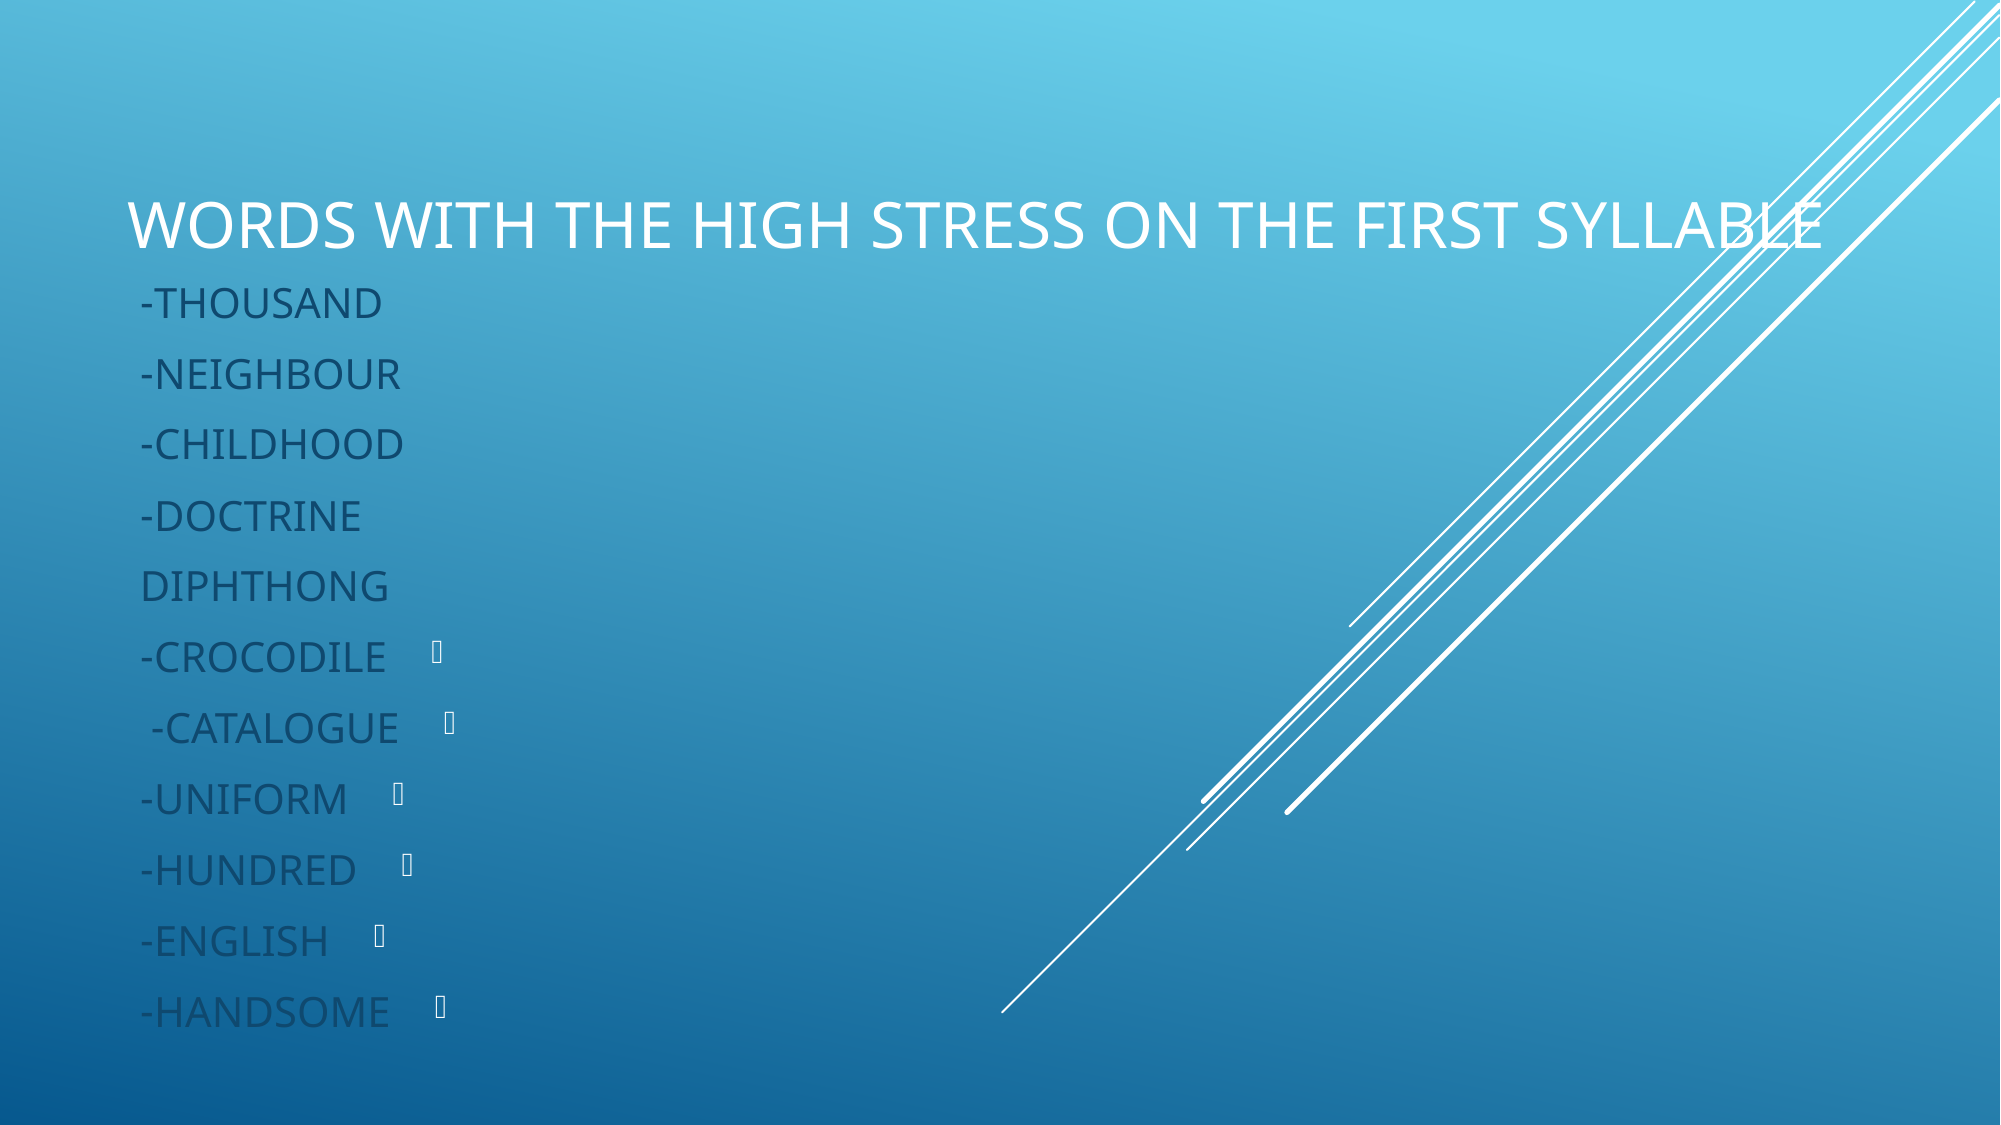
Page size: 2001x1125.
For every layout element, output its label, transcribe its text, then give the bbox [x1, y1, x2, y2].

subtitle THOUSAND- NEIGHBOUR- CHILDHOOD- DOCTRINE- DIPHTHONG CROCODILE- CATALOGUE- UNIFORM- HUNDRED- ENGLISH- HANDSOME- [124, 269, 1973, 784]
title WORDS WITH THE HIGH STRESS ON THE FIRST SYLLABLE [112, 112, 1862, 270]
